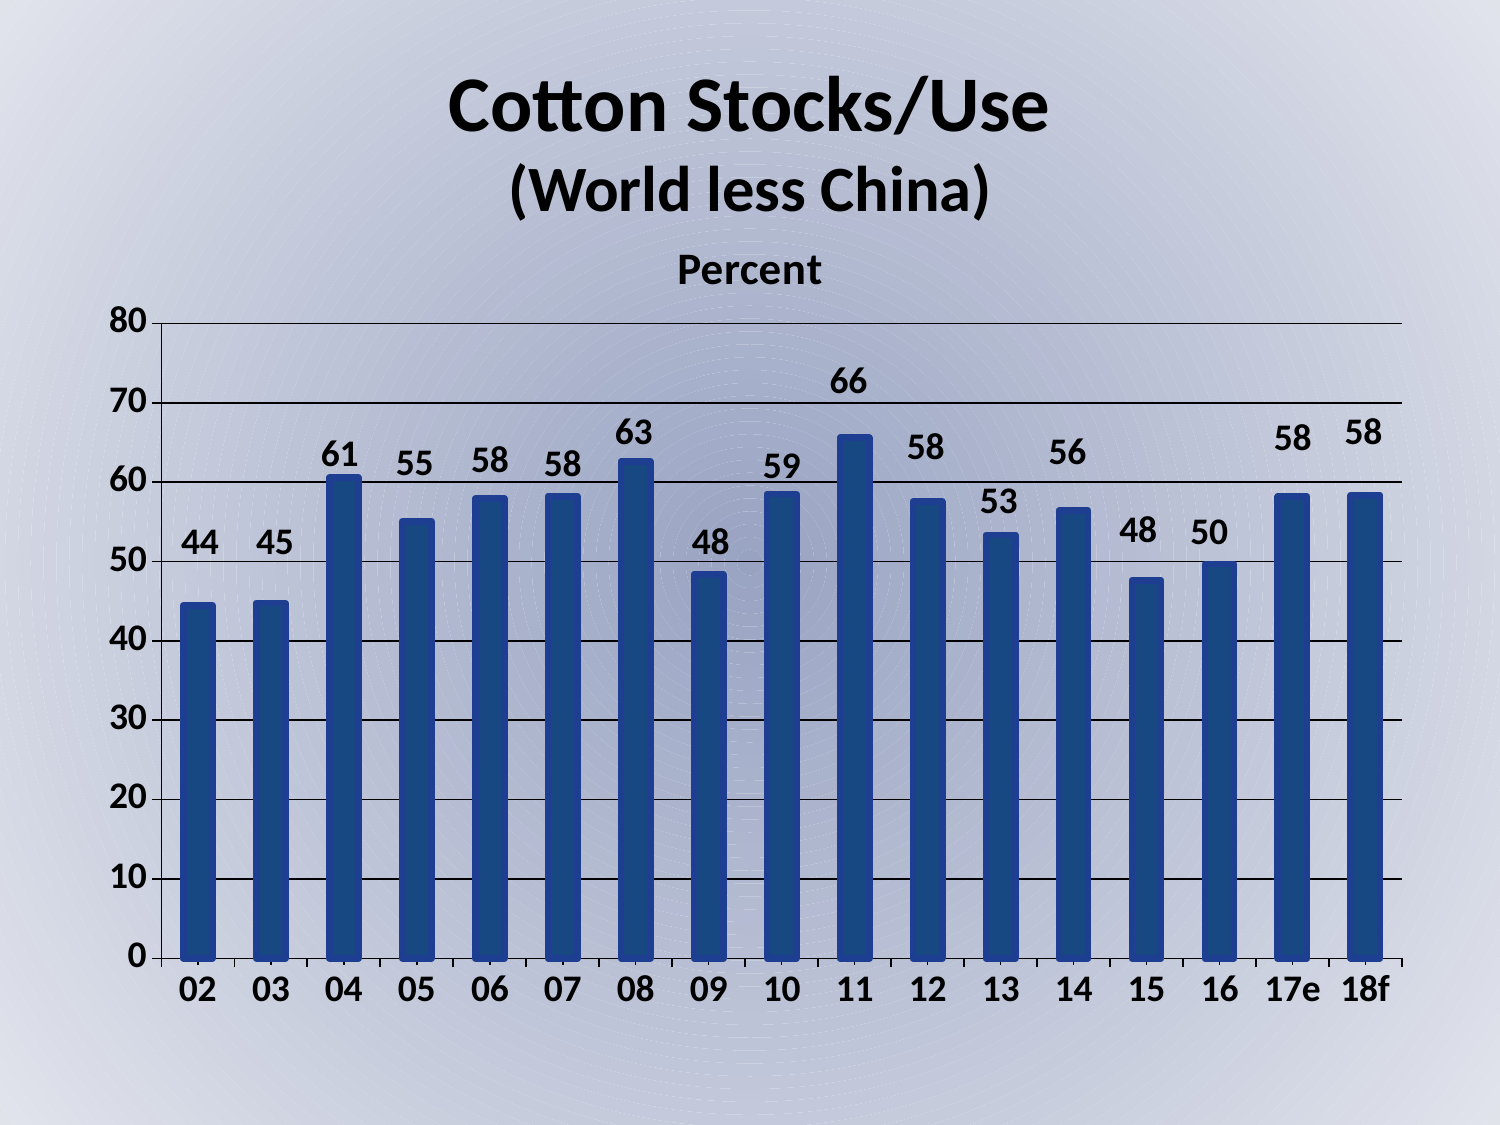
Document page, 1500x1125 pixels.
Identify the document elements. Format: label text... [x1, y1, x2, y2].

title Cotton Stocks/Use (World less China) [75, 45, 1425, 211]
chart [74, 212, 1426, 1038]
